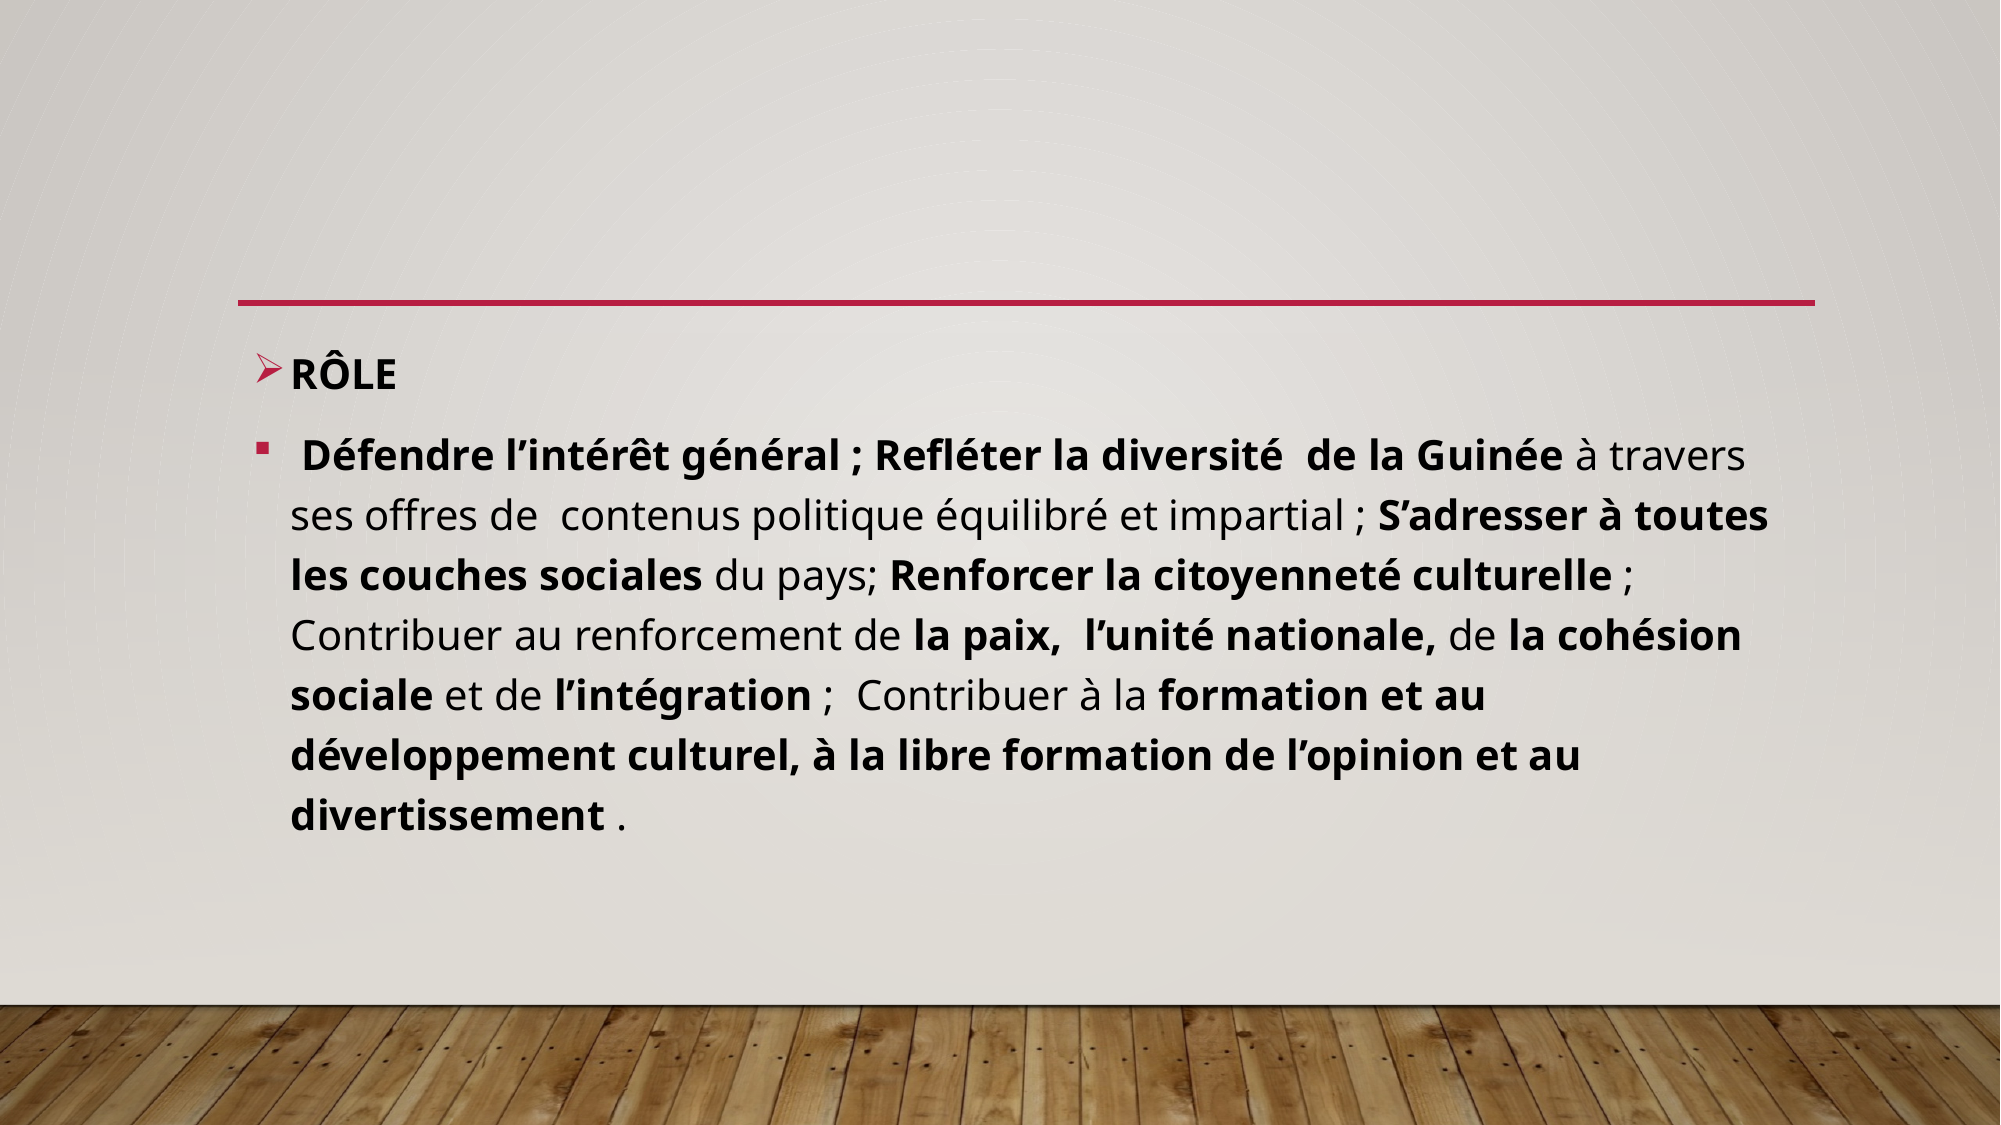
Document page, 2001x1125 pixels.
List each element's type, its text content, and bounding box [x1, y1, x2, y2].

list RÔLE Défendre l’intérêt général ; Refléter la diversité de la Guinée à travers ses offres de contenus politique équilibré et impartial ; S’adresser à toutes les couches sociales du pays; Renforcer la citoyenneté culturelle ; Contribuer au renforcement de la paix, l’unité nationale, de la cohésion sociale et de l’intégration ; Contribuer à la formation et au développement culturel, à la libre formation de l’opinion et au divertissement . [238, 330, 1814, 897]
picture [0, 1005, 2000, 1125]
